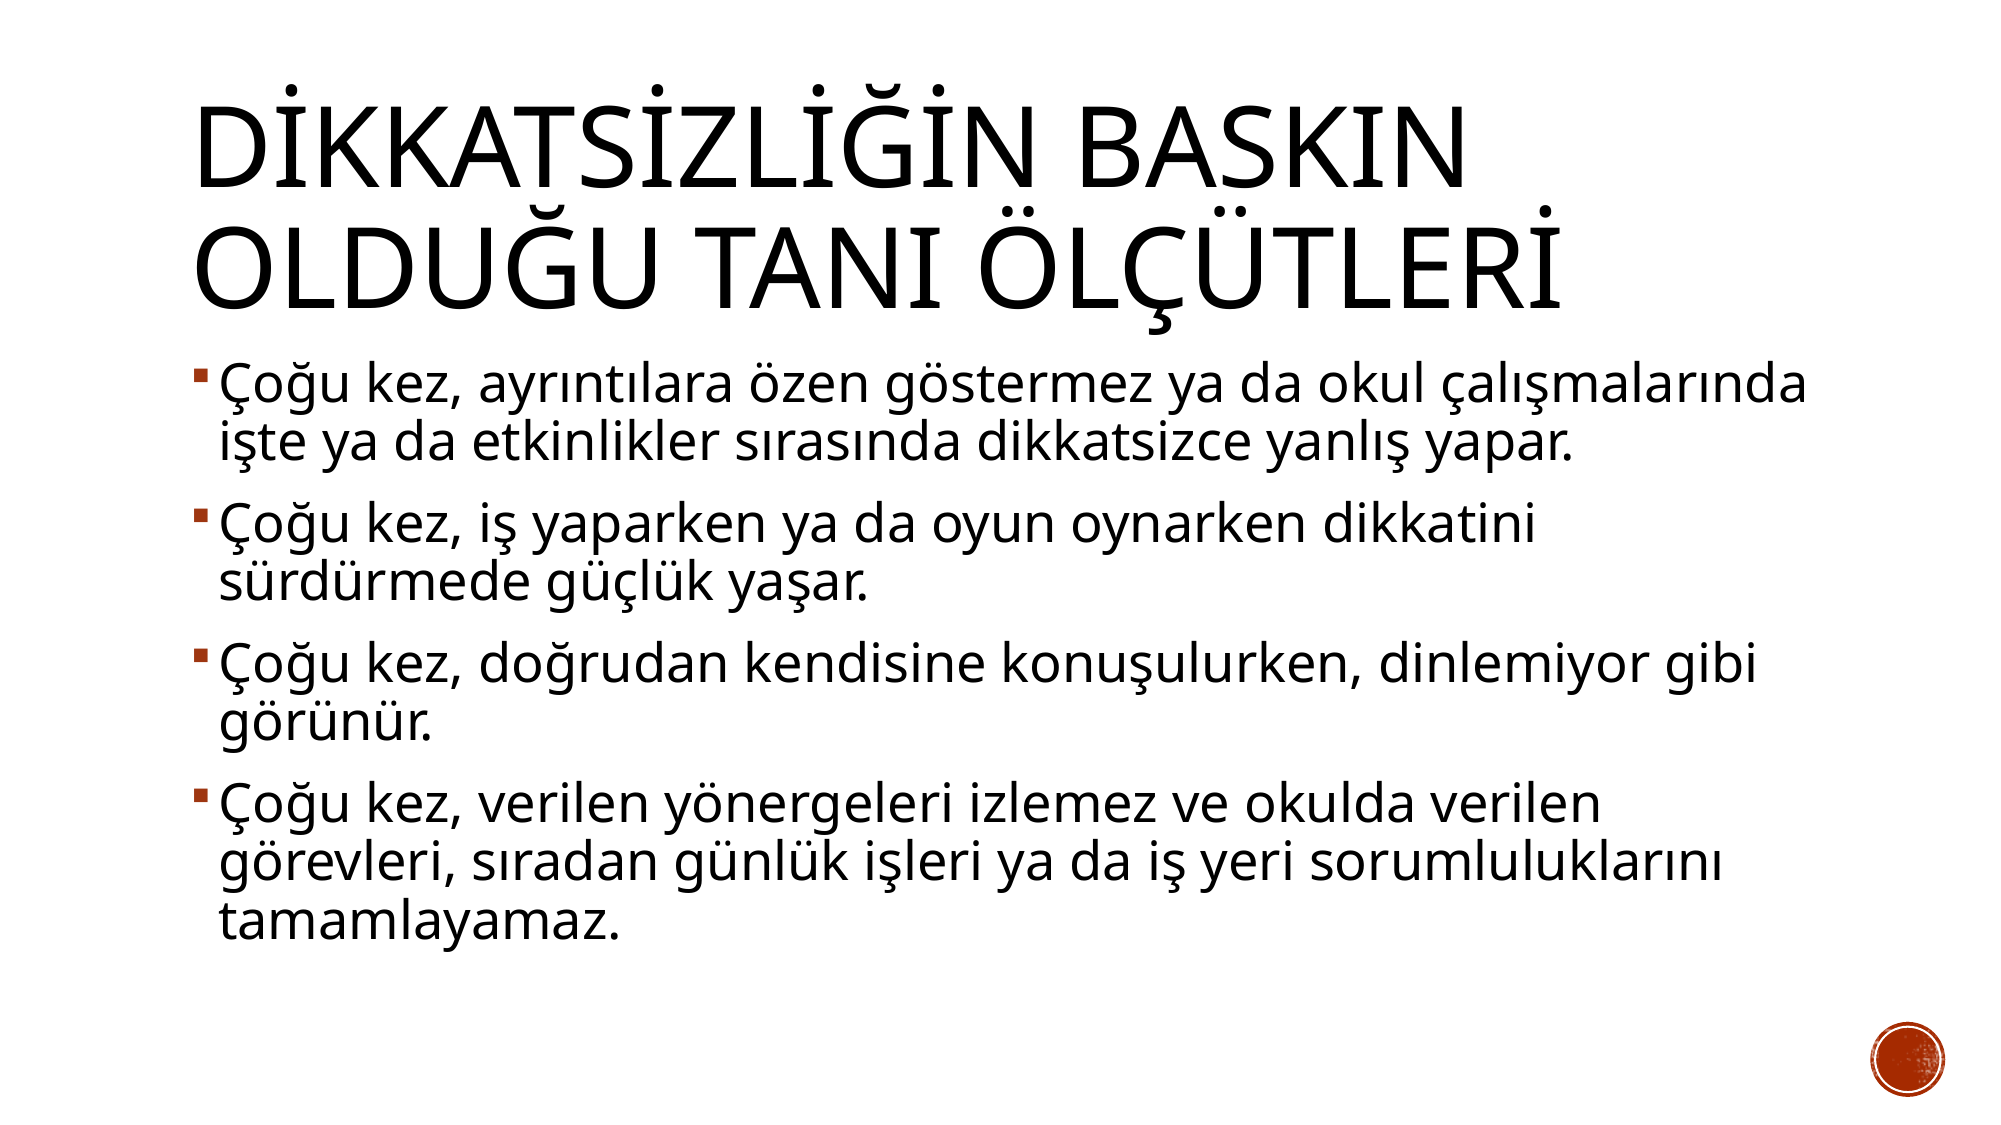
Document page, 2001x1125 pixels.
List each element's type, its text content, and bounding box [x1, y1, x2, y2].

title Dikkatsizliğin baskın olduğu tanı ölçütleri [175, 79, 1826, 344]
list Çoğu kez, ayrıntılara özen göstermez ya da okul çalışmalarında işte ya da etkinlikler sırasında dikkatsizce yanlış yapar. Çoğu kez, iş yaparken ya da oyun oynarken dikkatini sürdürmede güçlük yaşar. Çoğu kez, doğrudan kendisine konuşulurken, dinlemiyor gibi görünür. Çoğu kez, verilen yönergeleri izlemez ve okulda verilen görevleri, sıradan günlük işleri ya da iş yeri sorumluluklarını tamamlayamaz. [175, 348, 1826, 1013]
